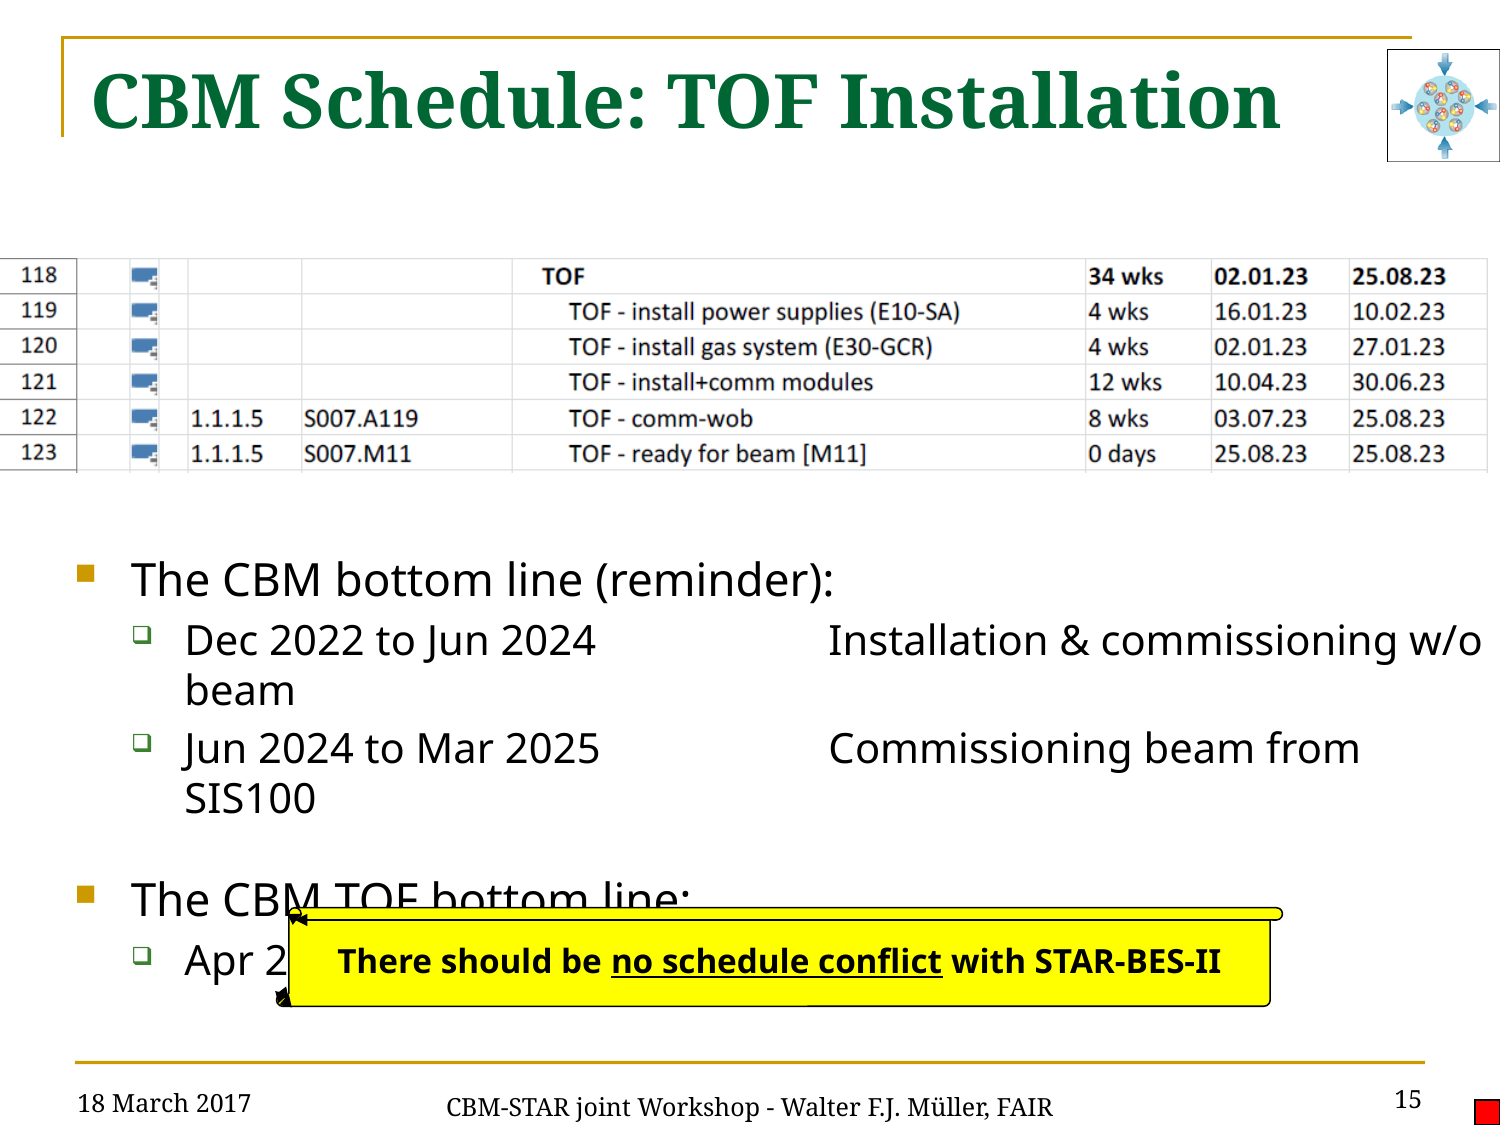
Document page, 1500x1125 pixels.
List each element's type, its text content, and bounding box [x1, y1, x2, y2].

picture [1425, 49, 1500, 162]
footer CBM-STAR joint Workshop - Walter F.J. Müller, FAIR [362, 1066, 1138, 1125]
text_box [1475, 1100, 1500, 1125]
list The CBM bottom line (reminder): Dec 2022 to Jun 2024 Installation & commissioning w/o beam Jun 2024 to Mar 2025 Commissioning beam from SIS100 The CBM TOF bottom line: Apr 2023 to Jul 2023 Installation [59, 542, 1500, 869]
text_box There should be no schedule conflict with STAR-BES-II [275, 907, 1283, 1008]
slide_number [62, 1063, 350, 1125]
title CBM Schedule: TOF Installation [75, 45, 1425, 188]
slide_number 15 [1149, 1063, 1438, 1125]
picture [0, 257, 1488, 473]
